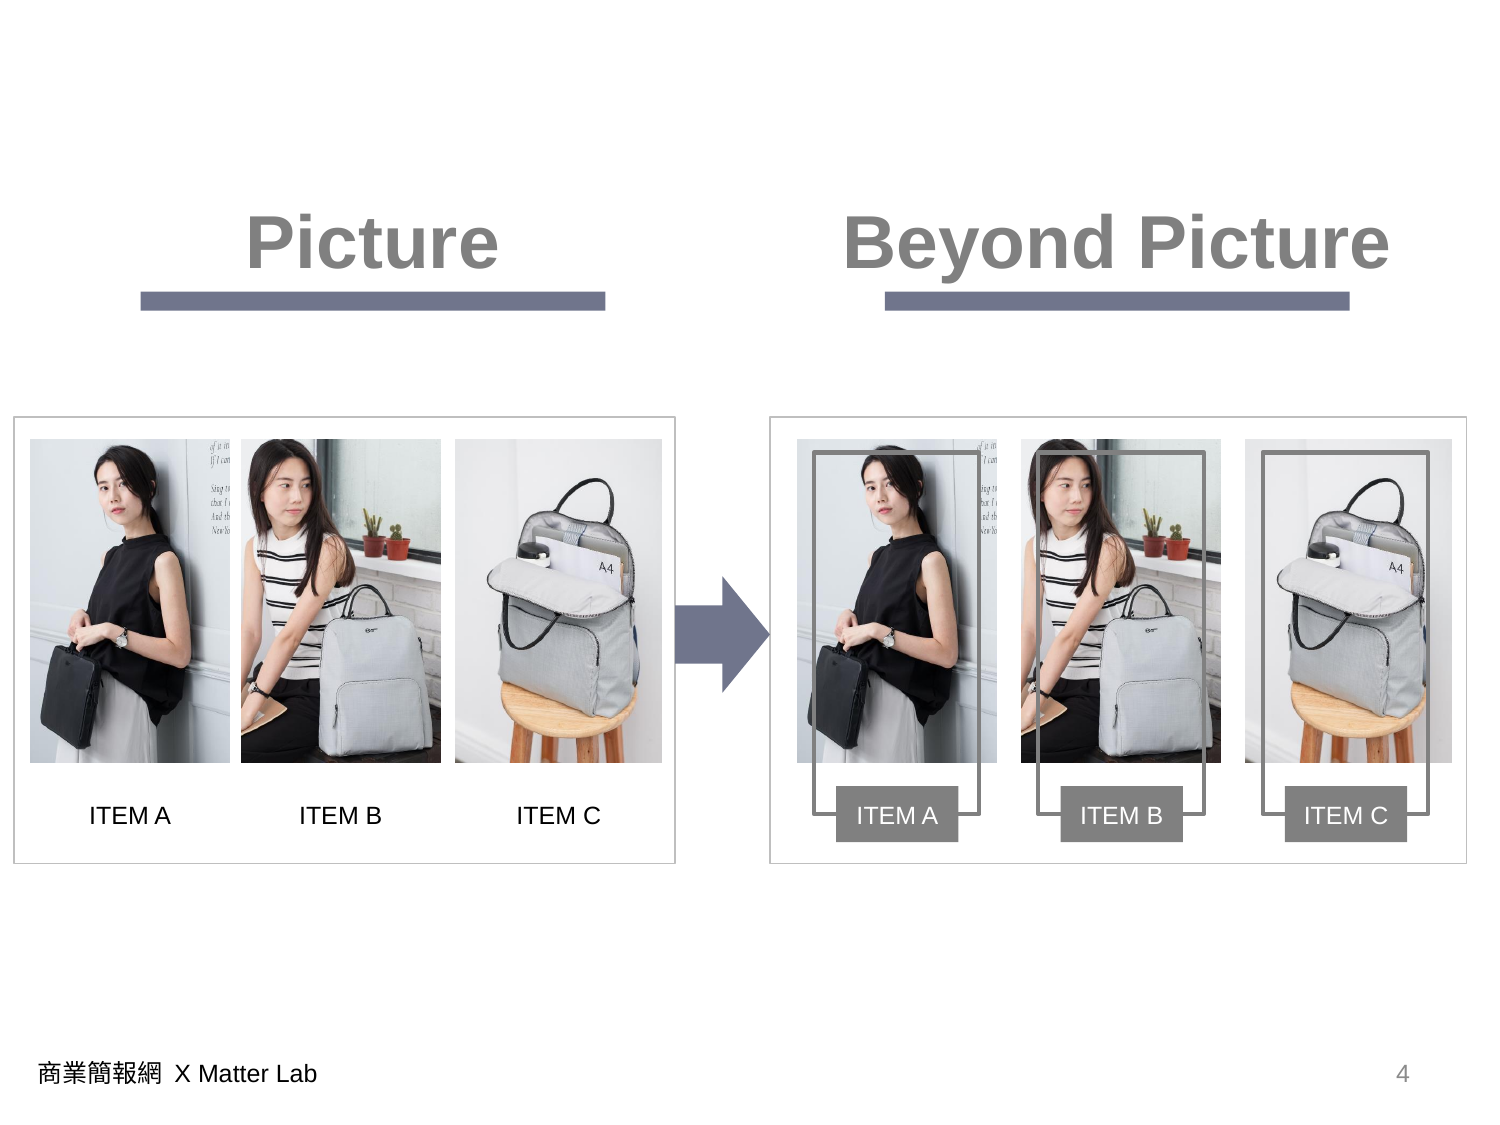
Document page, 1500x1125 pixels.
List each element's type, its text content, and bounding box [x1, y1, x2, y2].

picture [1245, 439, 1453, 764]
text_box ITEM A [67, 784, 193, 844]
text_box [138, 290, 607, 313]
text_box Beyond Picture [806, 186, 1428, 291]
text_box [12, 415, 677, 866]
picture [30, 439, 230, 764]
text_box Picture [146, 186, 600, 291]
picture [796, 439, 997, 764]
text_box [883, 291, 1352, 313]
text_box ITEM B [278, 784, 404, 844]
text_box ITEM C [496, 784, 622, 844]
picture [455, 439, 663, 764]
picture [241, 439, 441, 764]
footer 商業簡報網 X Matter Lab [23, 1042, 499, 1103]
slide_number 3 [1074, 1042, 1425, 1103]
text_box [672, 574, 772, 695]
text_box [768, 415, 1468, 866]
picture [1021, 439, 1221, 764]
